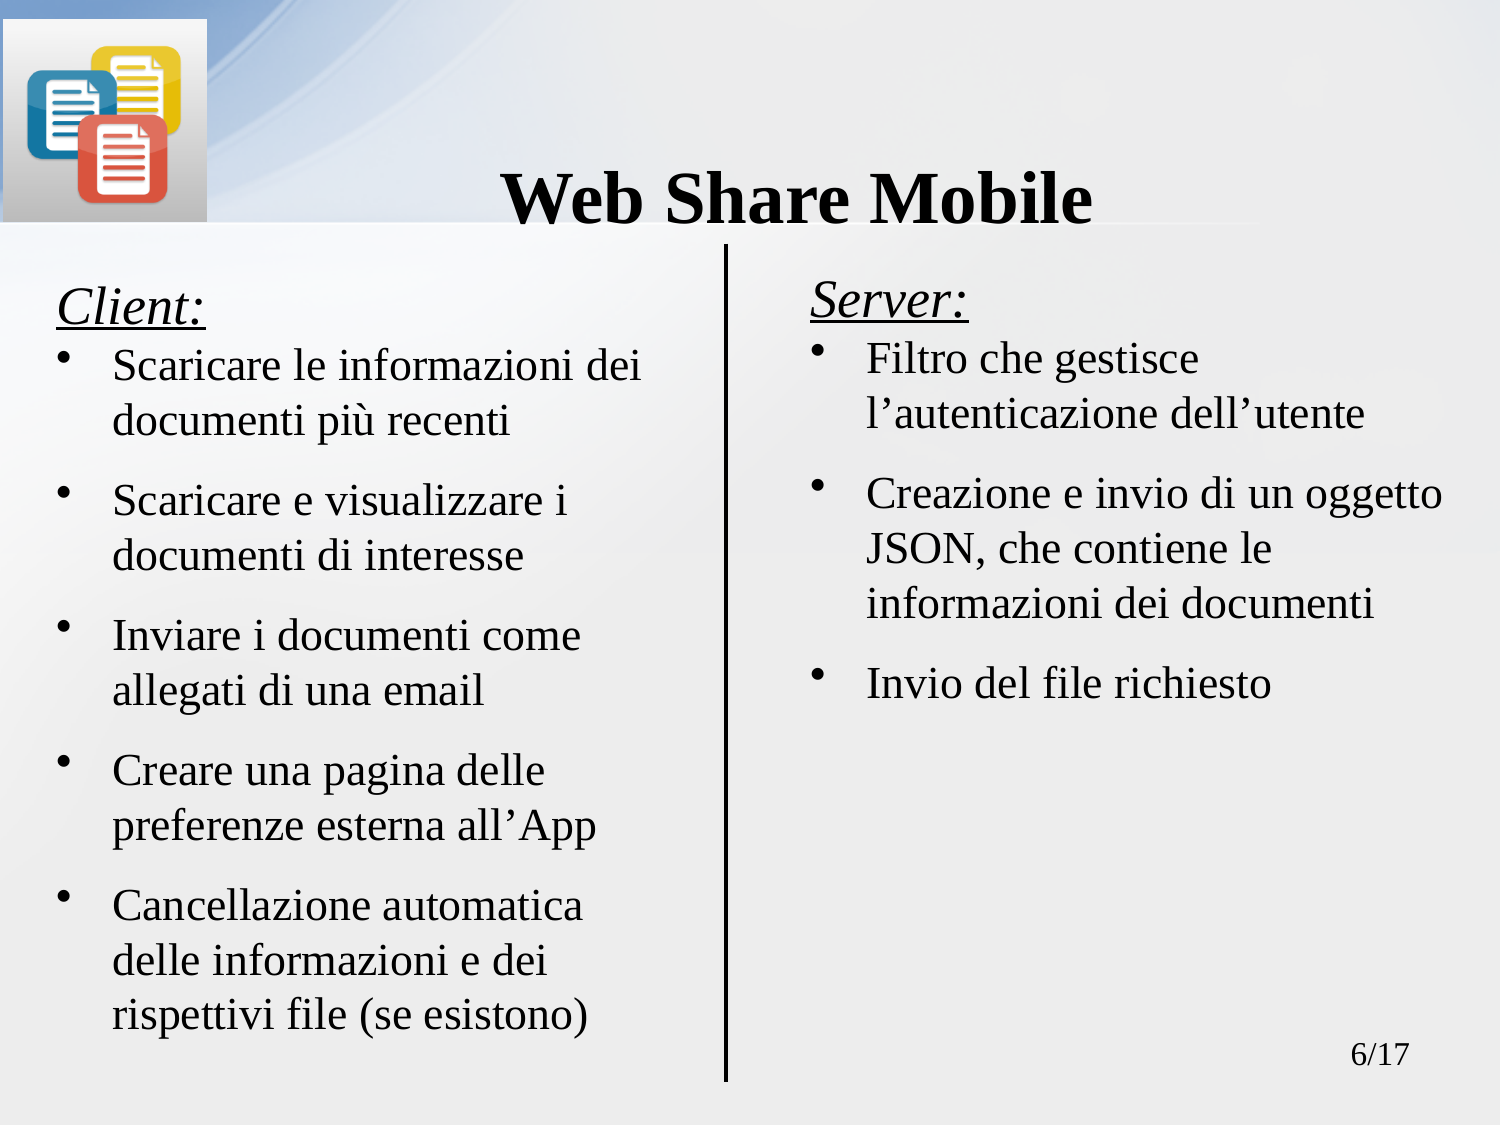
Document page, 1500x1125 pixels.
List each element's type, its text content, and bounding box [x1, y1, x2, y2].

title Web Share Mobile [75, 58, 1425, 247]
picture [0, 0, 1500, 1125]
slide_number 6/17 [1074, 1024, 1425, 1103]
text_box Server: Filtro che gestisce l’autenticazione dell’utente Creazione e invio di un oggetto JSON, che contiene le informazioni dei documenti Invio del file richiesto [795, 255, 1459, 1076]
list Client: Scaricare le informazioni dei documenti più recenti Scaricare e visualizzare i documenti di interesse Inviare i documenti come allegati di una email Creare una pagina delle preferenze esterna all’App Cancellazione automatica delle informazioni e dei rispettivi file (se esistono) [41, 262, 691, 1083]
